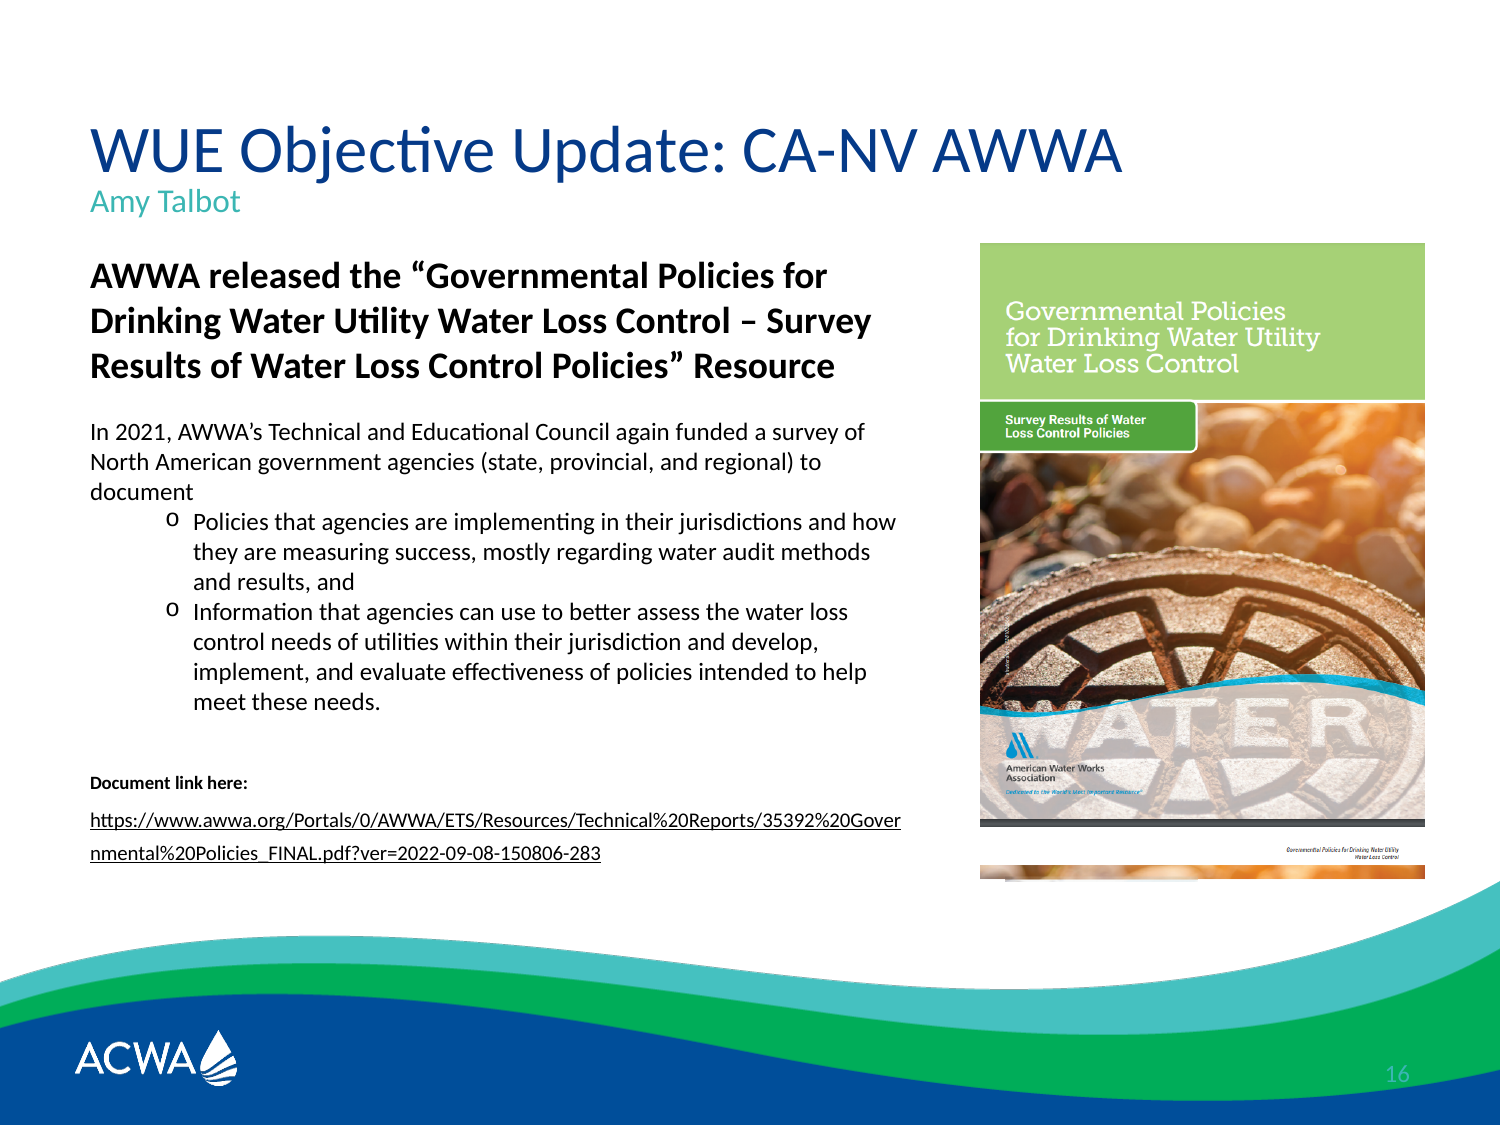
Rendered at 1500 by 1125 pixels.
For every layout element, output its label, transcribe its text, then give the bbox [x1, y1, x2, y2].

slide_number 16 [1074, 1042, 1425, 1103]
picture [0, 243, 1500, 1125]
list Amy Talbot [75, 194, 1425, 224]
text_box AWWA released the “Governmental Policies for Drinking Water Utility Water Loss Control – Survey Results of Water Loss Control Policies” Resource In 2021, AWWA’s Technical and Educational Council again funded a survey of North American government agencies (state, provincial, and regional) to document Policies that agencies are implementing in their jurisdictions and how they are measuring success, mostly regarding water audit methods and results, and Information that agencies can use to better assess the water loss control needs of utilities within their jurisdiction and develop, implement, and evaluate effectiveness of policies intended to help meet these needs. Document link here: https://www.awwa.org/Portals/0/AWWA/ETS/Resources/Technical%20Reports/35392%20Governmental%20Policies_FINAL.pdf?ver=2022-09-08-150806-283 [75, 243, 925, 877]
title WUE Objective Update: CA-NV AWWA [75, 34, 1425, 194]
